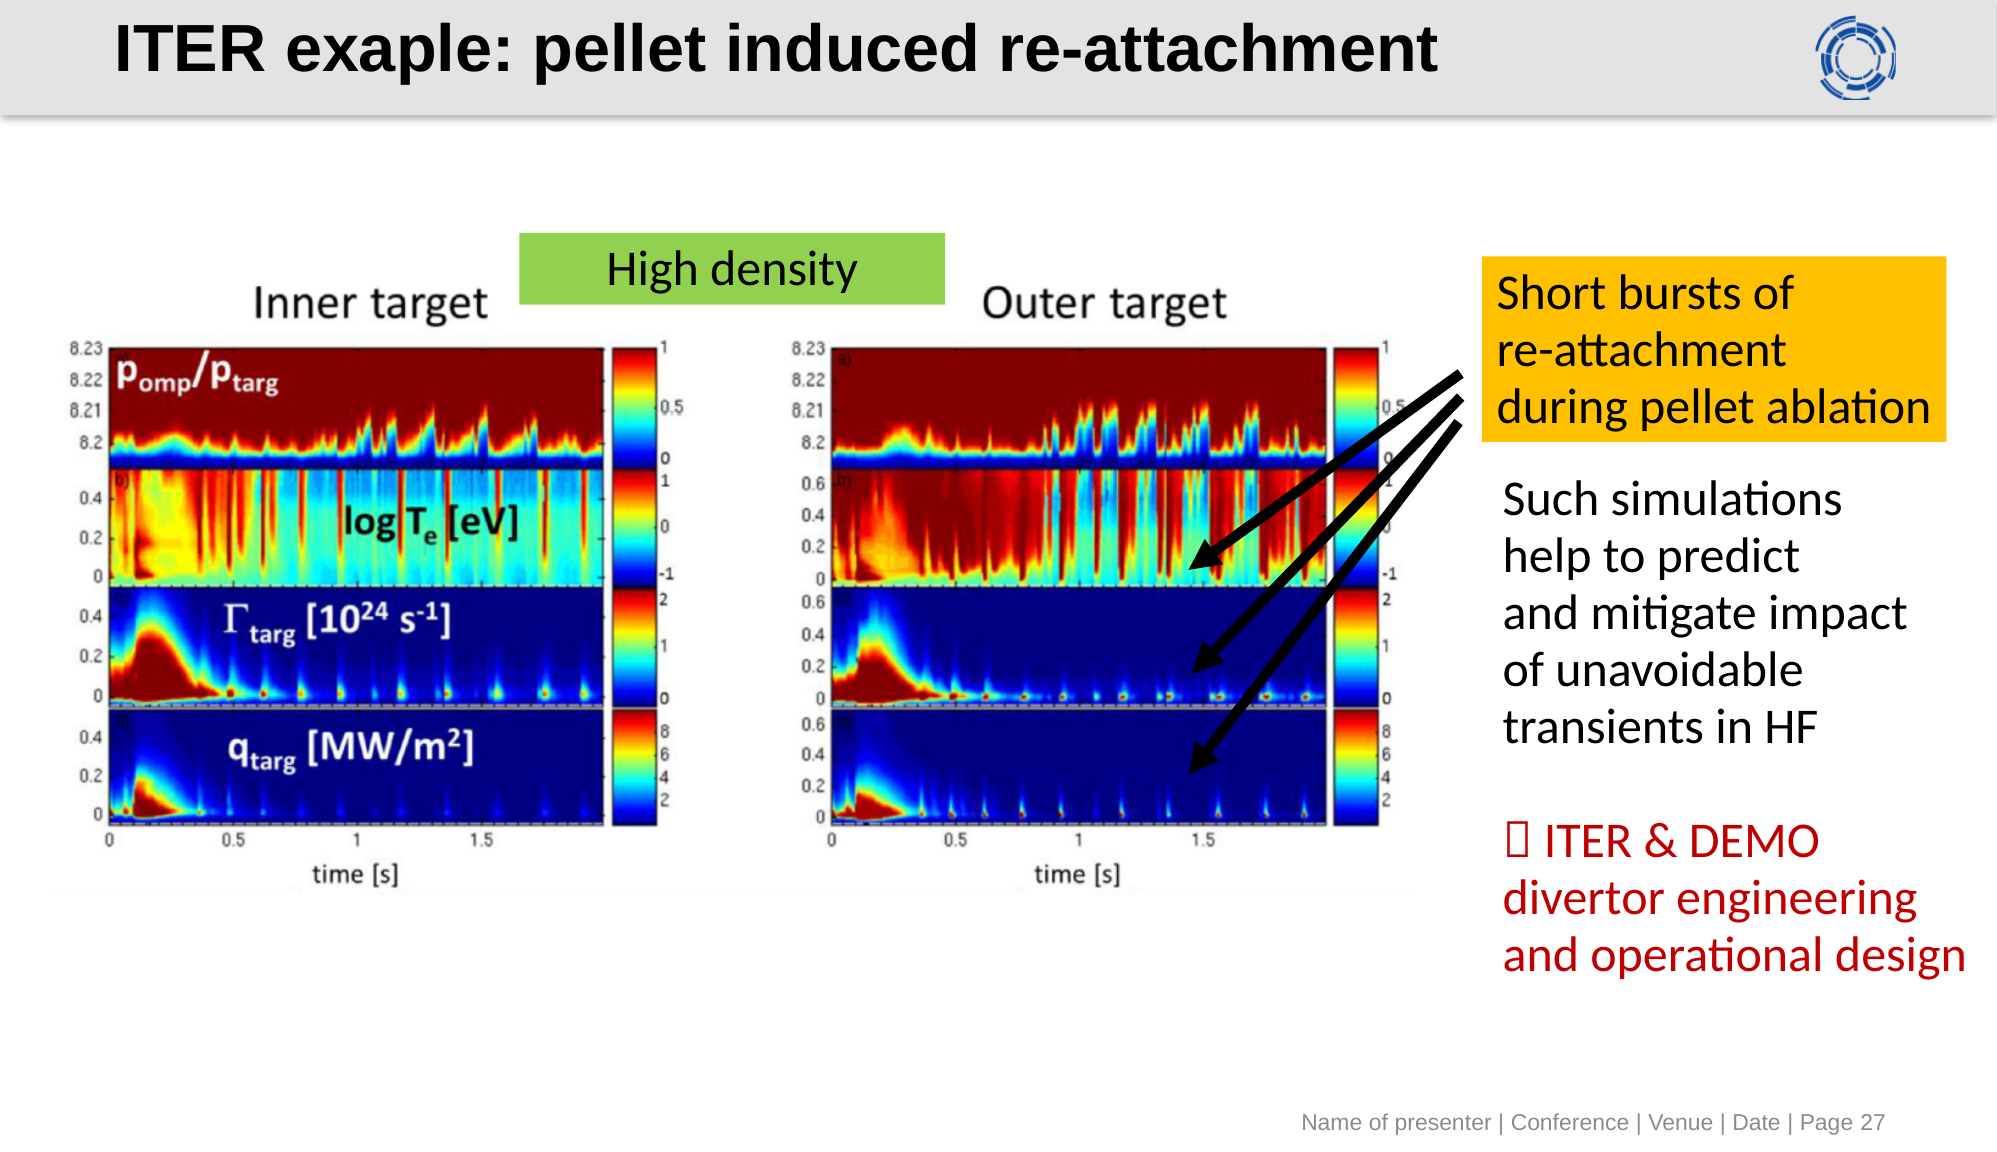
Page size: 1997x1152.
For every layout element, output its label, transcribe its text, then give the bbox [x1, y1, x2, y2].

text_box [1188, 255, 1997, 997]
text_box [42, 232, 1422, 908]
title ITER exaple: pellet induced re-attachment [99, 12, 1747, 90]
footer Name of presenter | Conference | Venue | Date | Page 27 [102, 1099, 1901, 1144]
